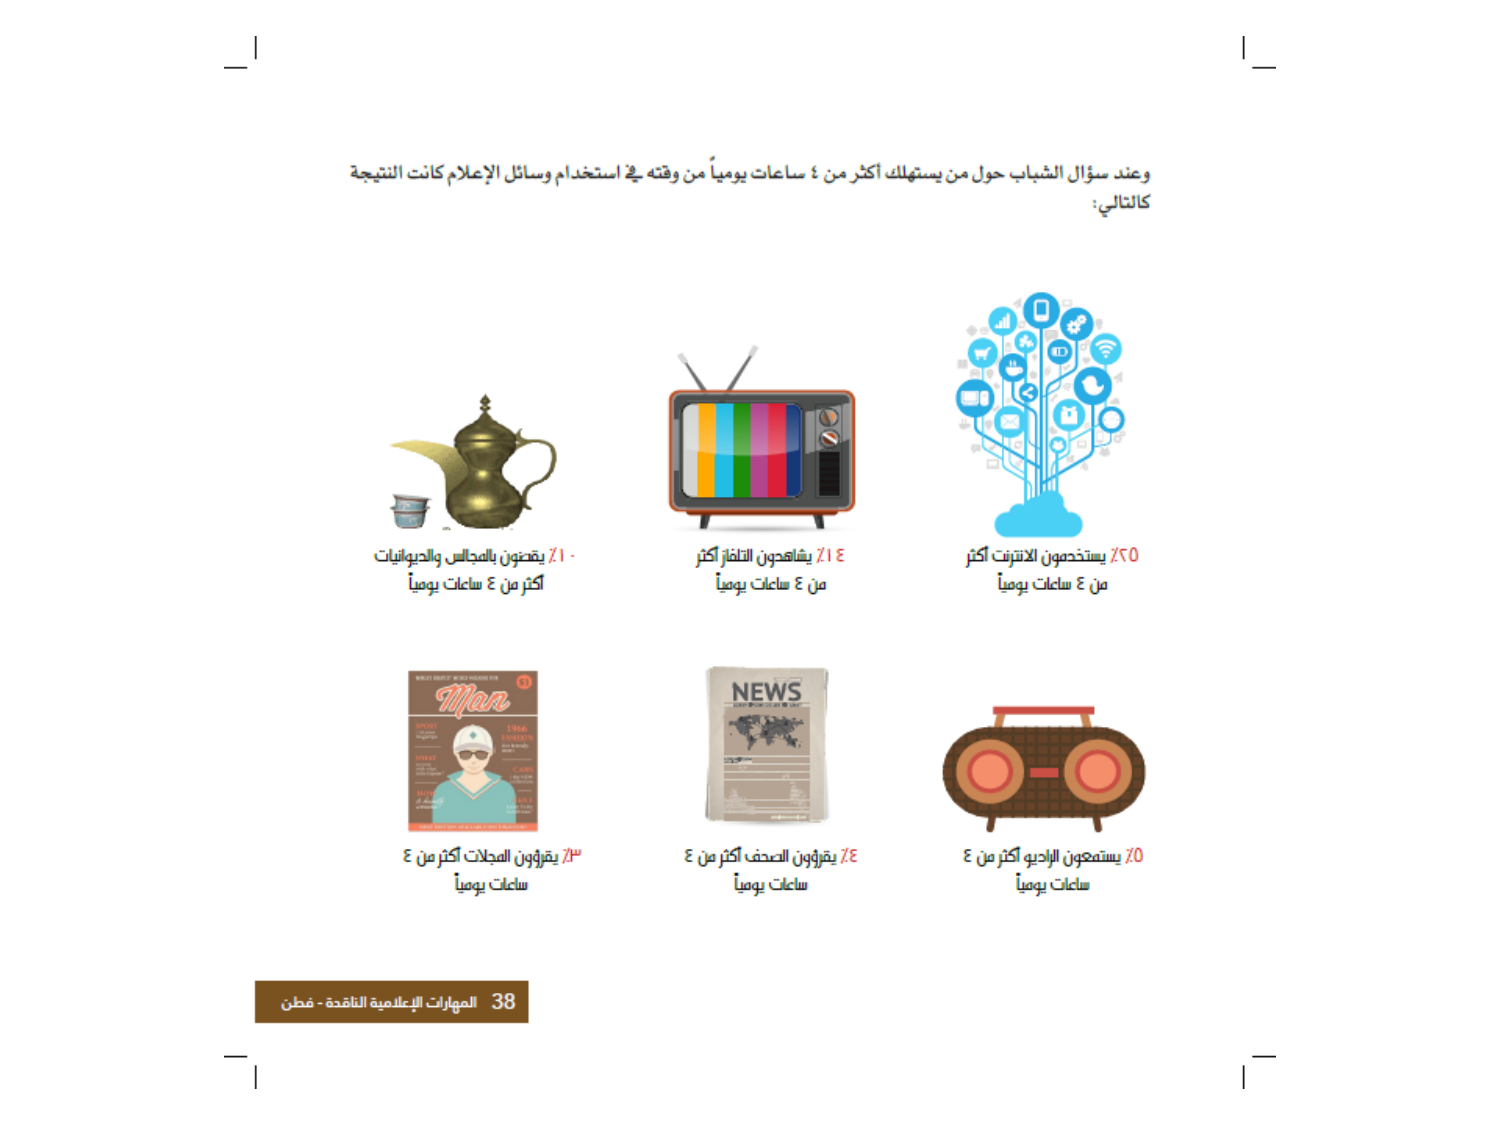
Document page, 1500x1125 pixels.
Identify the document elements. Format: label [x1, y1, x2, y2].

picture [223, 36, 1276, 1089]
